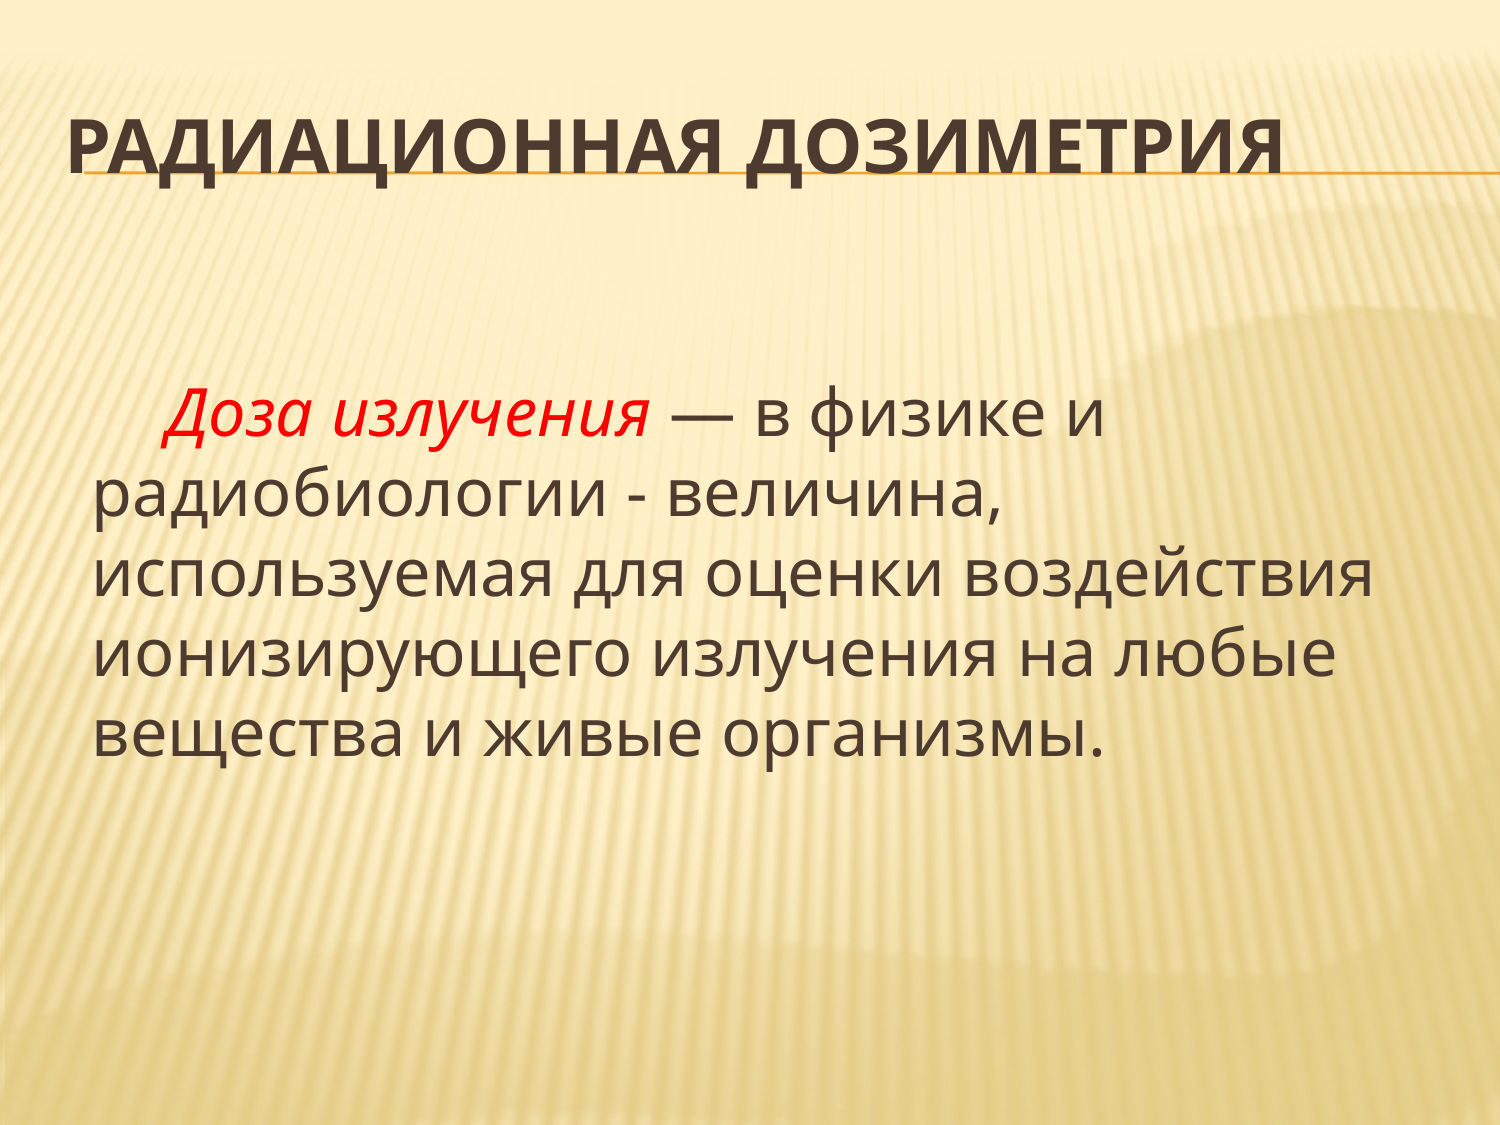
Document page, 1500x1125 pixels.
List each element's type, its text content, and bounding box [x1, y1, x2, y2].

list Доза излучения — в физике и радиобиологии - величина, используемая для оценки воздействия ионизирующего излучения на любые вещества и живые организмы. [76, 361, 1412, 780]
title Радиационная дозиметрия [50, 75, 1475, 213]
